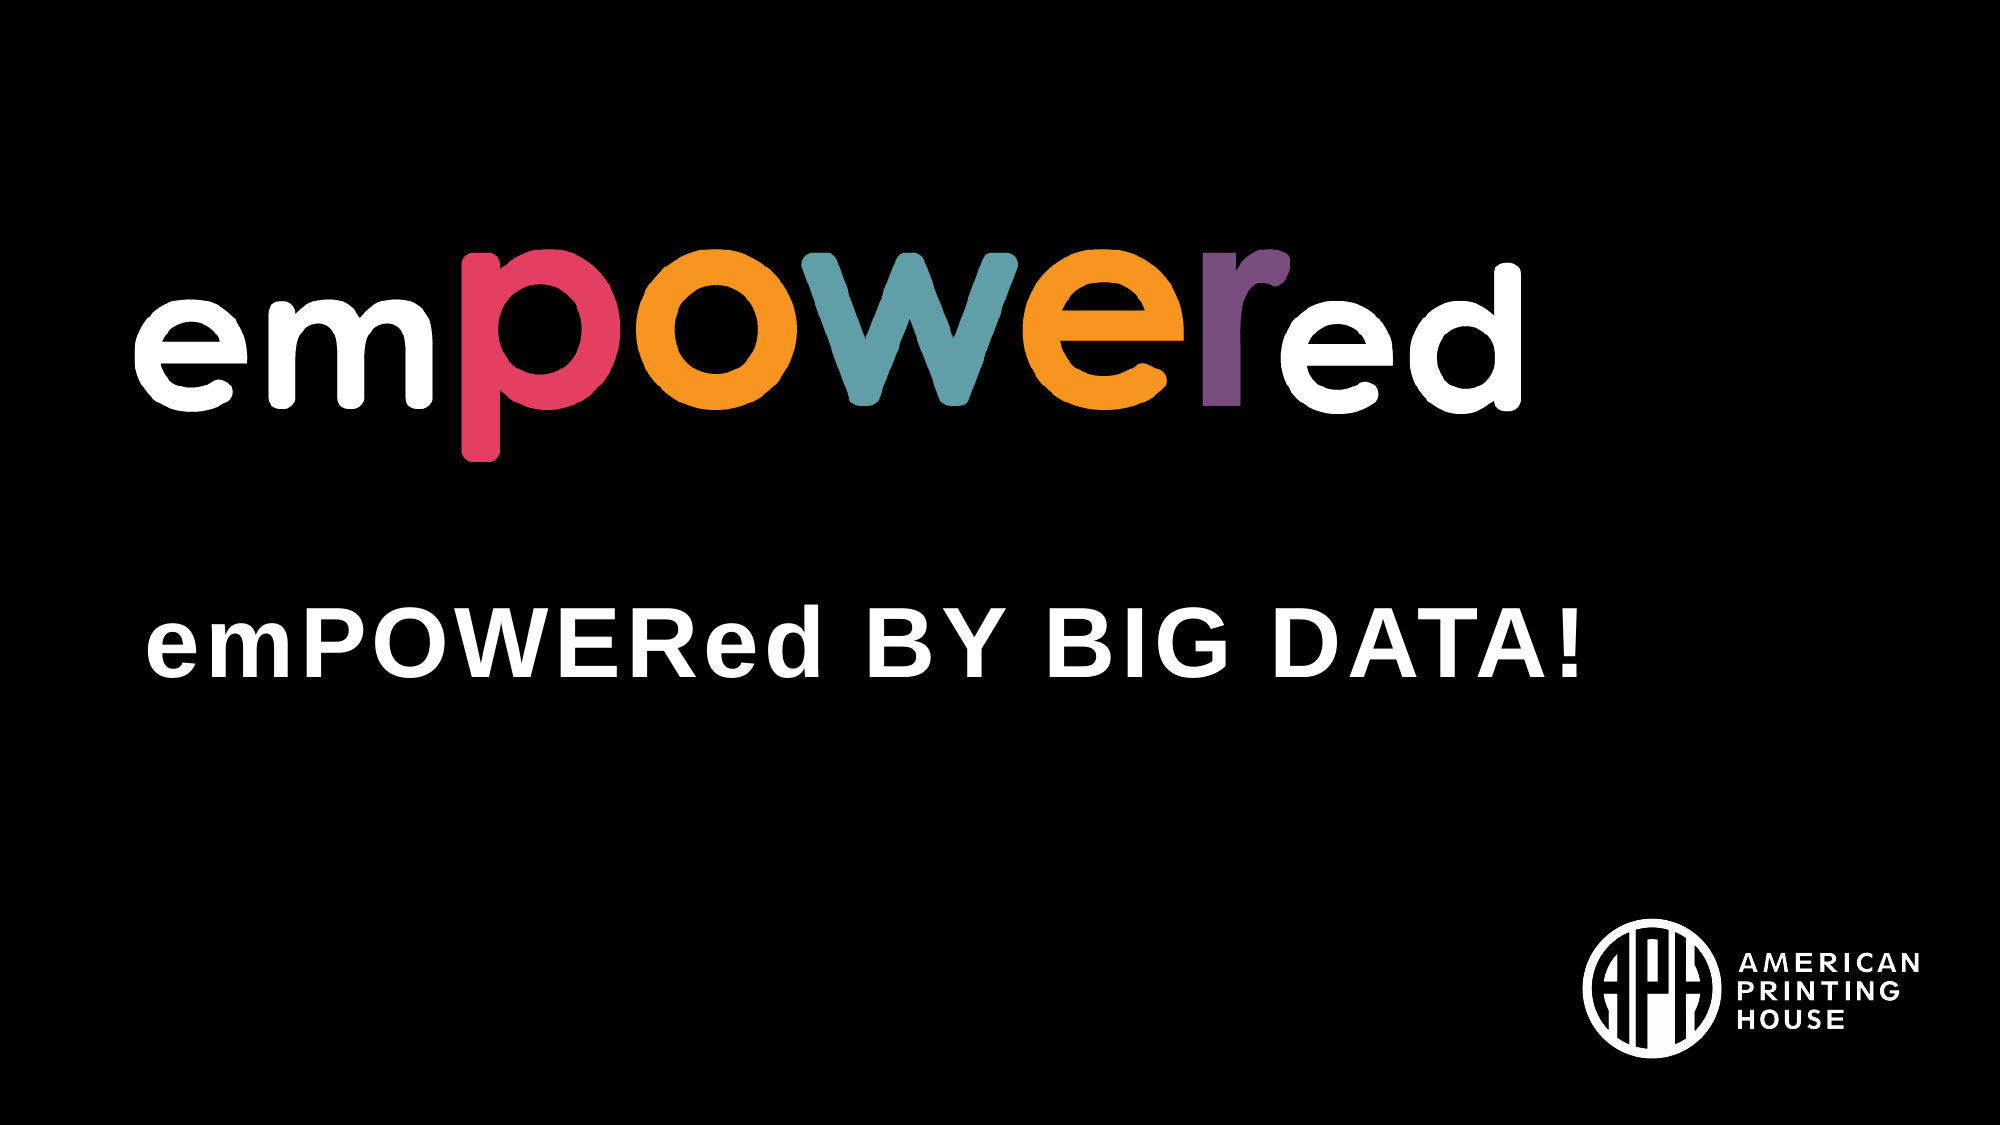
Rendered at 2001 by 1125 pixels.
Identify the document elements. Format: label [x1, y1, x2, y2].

picture [1573, 910, 1934, 1067]
picture [0, 0, 1682, 862]
